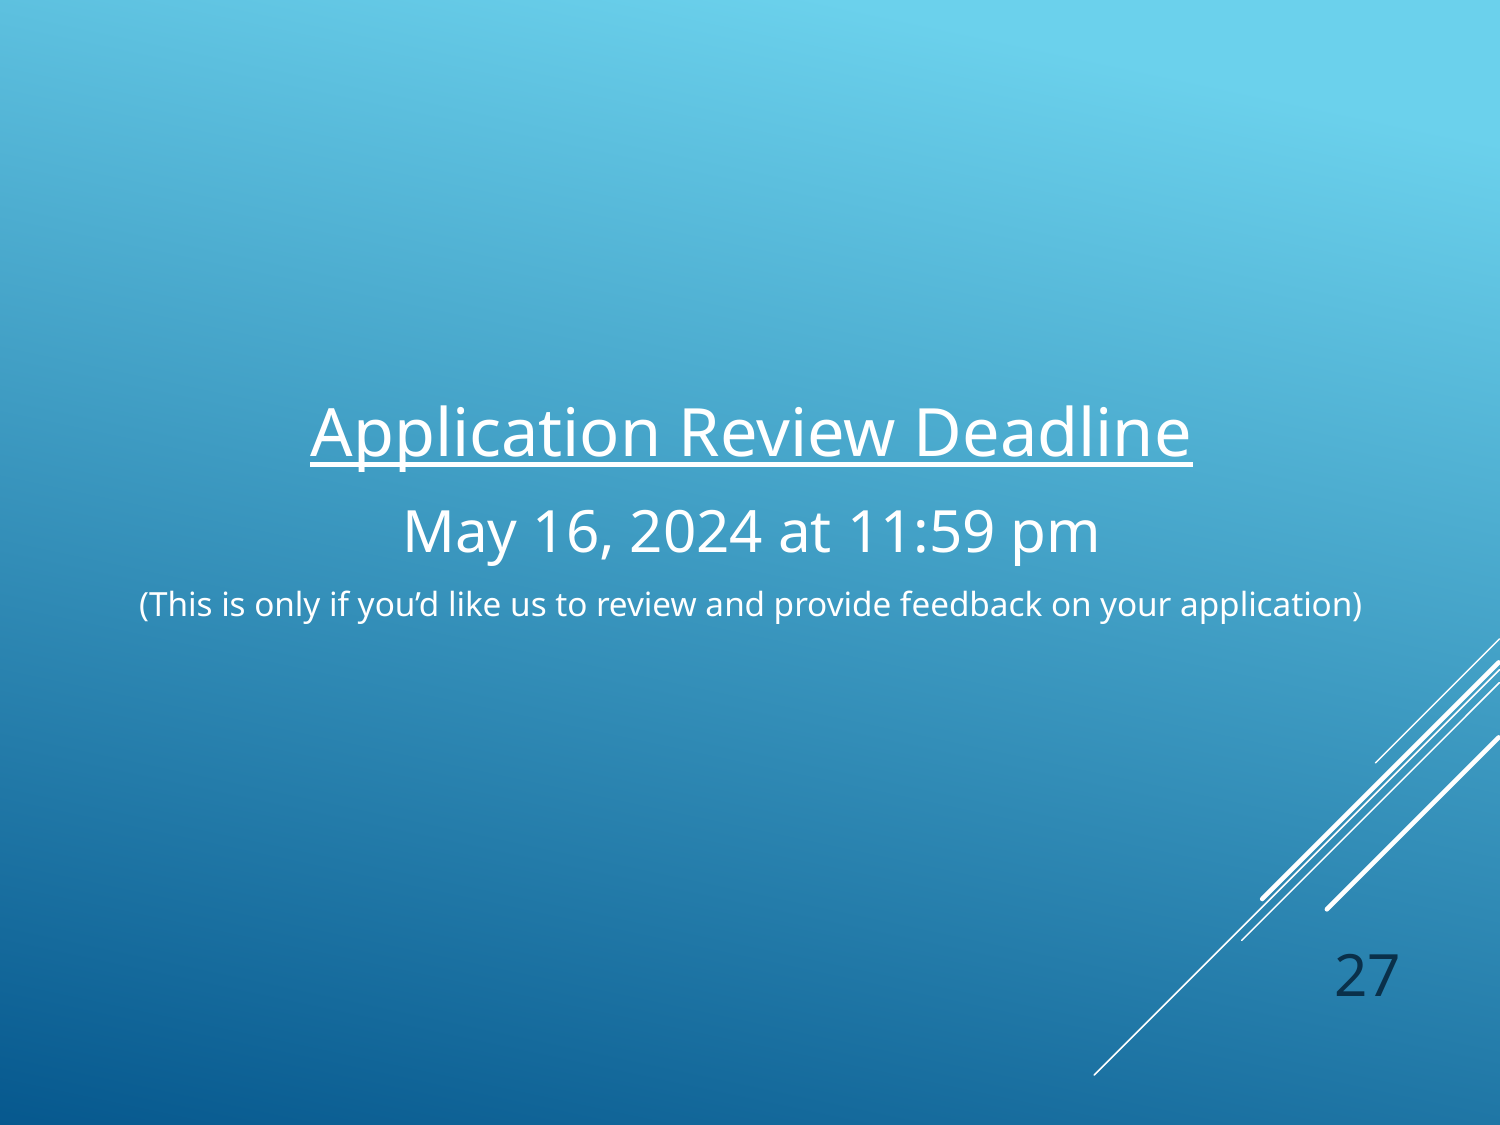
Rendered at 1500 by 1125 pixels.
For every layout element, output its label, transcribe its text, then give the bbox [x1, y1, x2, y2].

list Application Review Deadline May 16, 2024 at 11:59 pm (This is only if you’d like us to review and provide feedback on your application) [87, 87, 1416, 725]
slide_number 27 [1275, 915, 1416, 1025]
